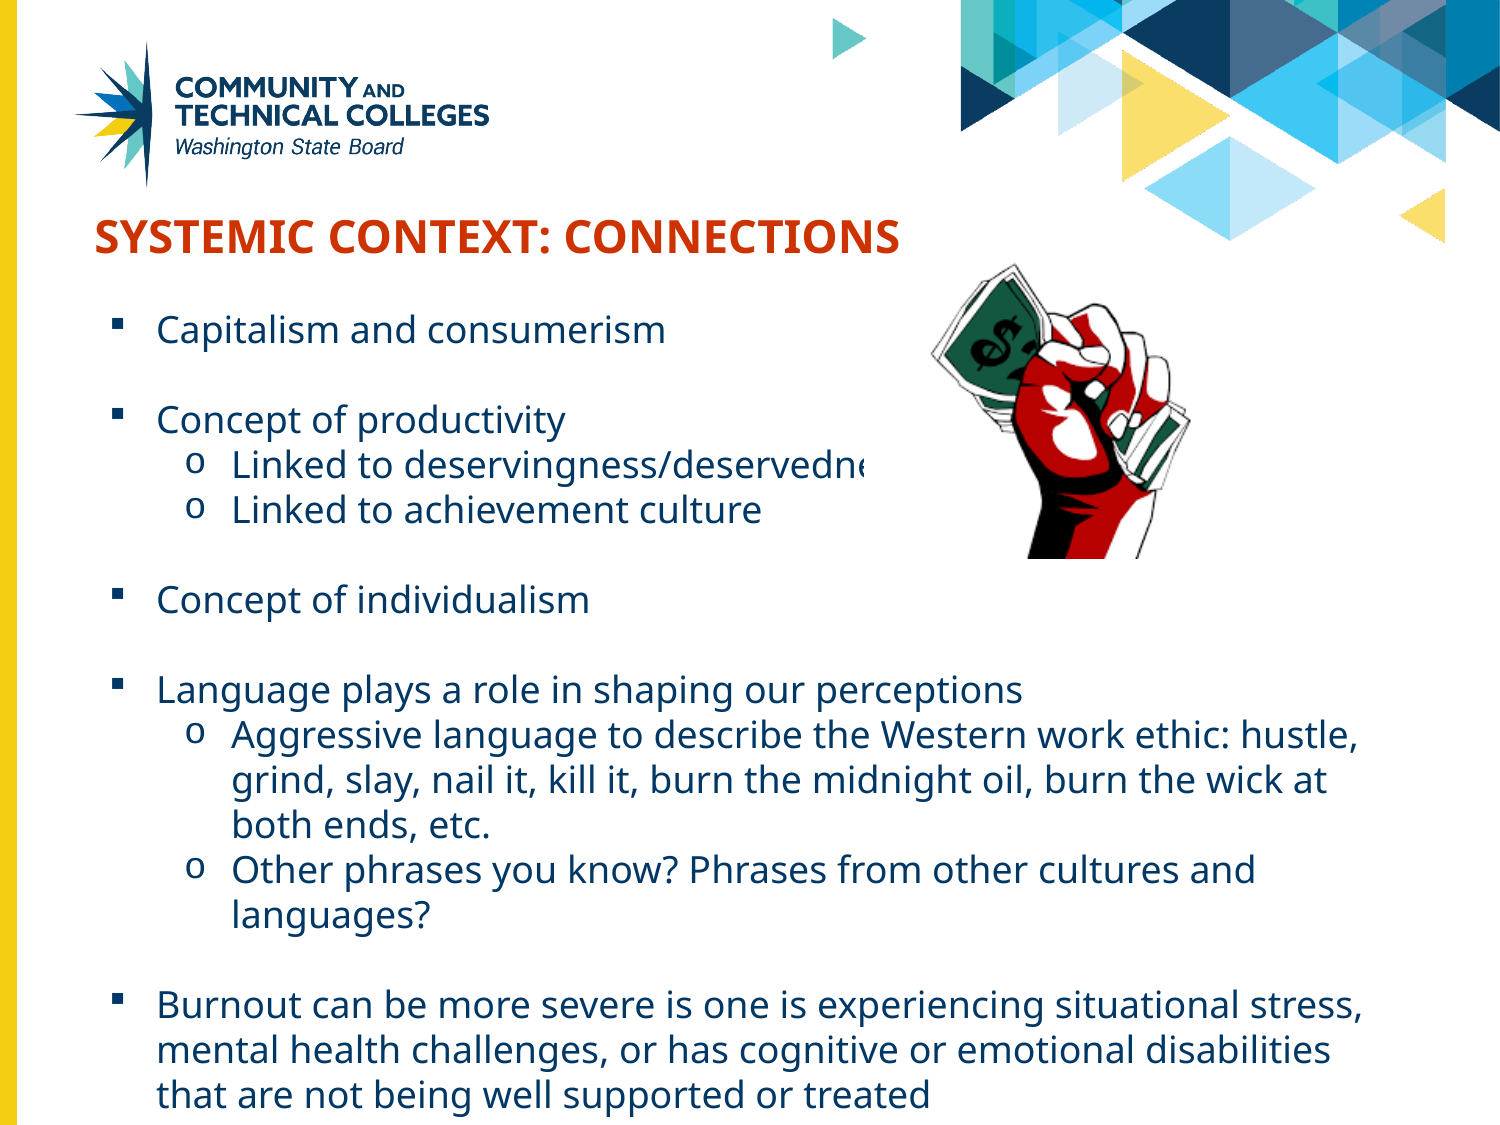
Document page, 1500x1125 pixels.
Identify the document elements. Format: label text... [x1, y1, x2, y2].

picture [864, 257, 1272, 559]
picture [17, 25, 557, 228]
title SYSTEMIC CONTEXT: CONNECTIONS [79, 200, 1421, 403]
text_box Capitalism and consumerism Concept of productivity Linked to deservingness/deservedness Linked to achievement culture Concept of individualism Language plays a role in shaping our perceptions Aggressive language to describe the Western work ethic: hustle, grind, slay, nail it, kill it, burn the midnight oil, burn the wick at both ends, etc. Other phrases you know? Phrases from other cultures and languages? Burnout can be more severe is one is experiencing situational stress, mental health challenges, or has cognitive or emotional disabilities that are not being well supported or treated [94, 298, 1421, 1124]
picture [832, 0, 1500, 243]
